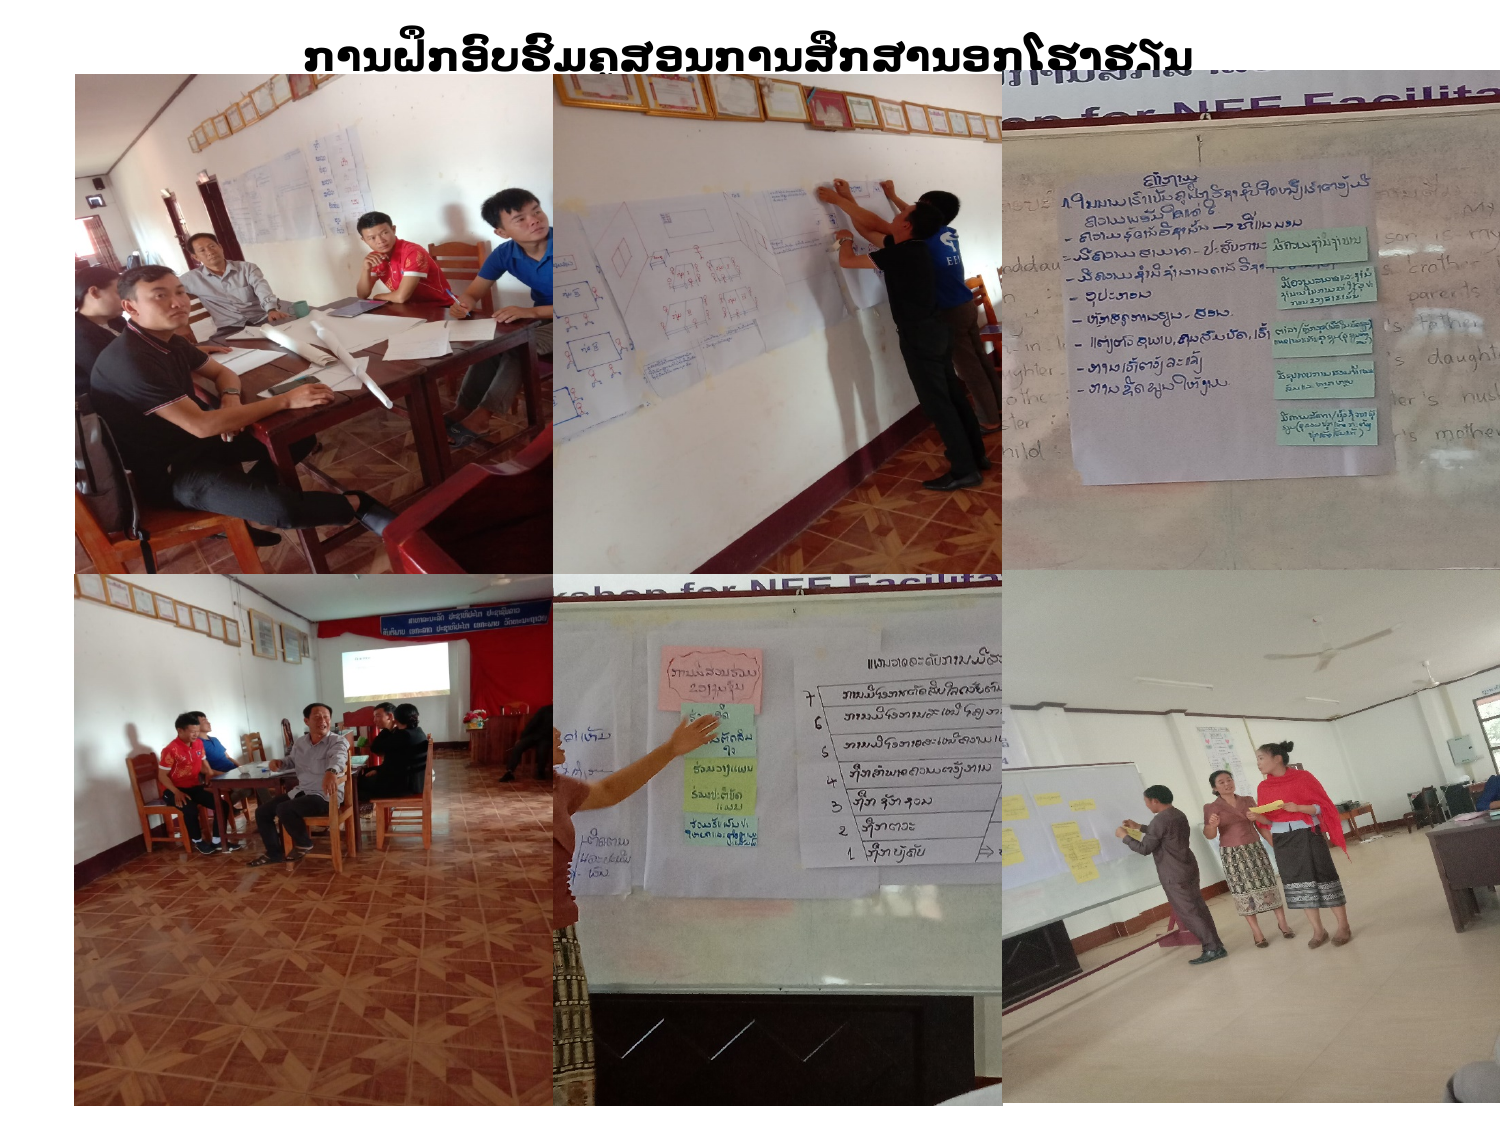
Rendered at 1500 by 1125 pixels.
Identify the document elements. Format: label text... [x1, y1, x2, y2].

picture [73, 70, 1500, 1107]
title ການຝຶກອົບຮົມຄູສອນການສຶກສານອກໂຮງຮຽນ [74, 19, 1425, 74]
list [74, 74, 551, 572]
